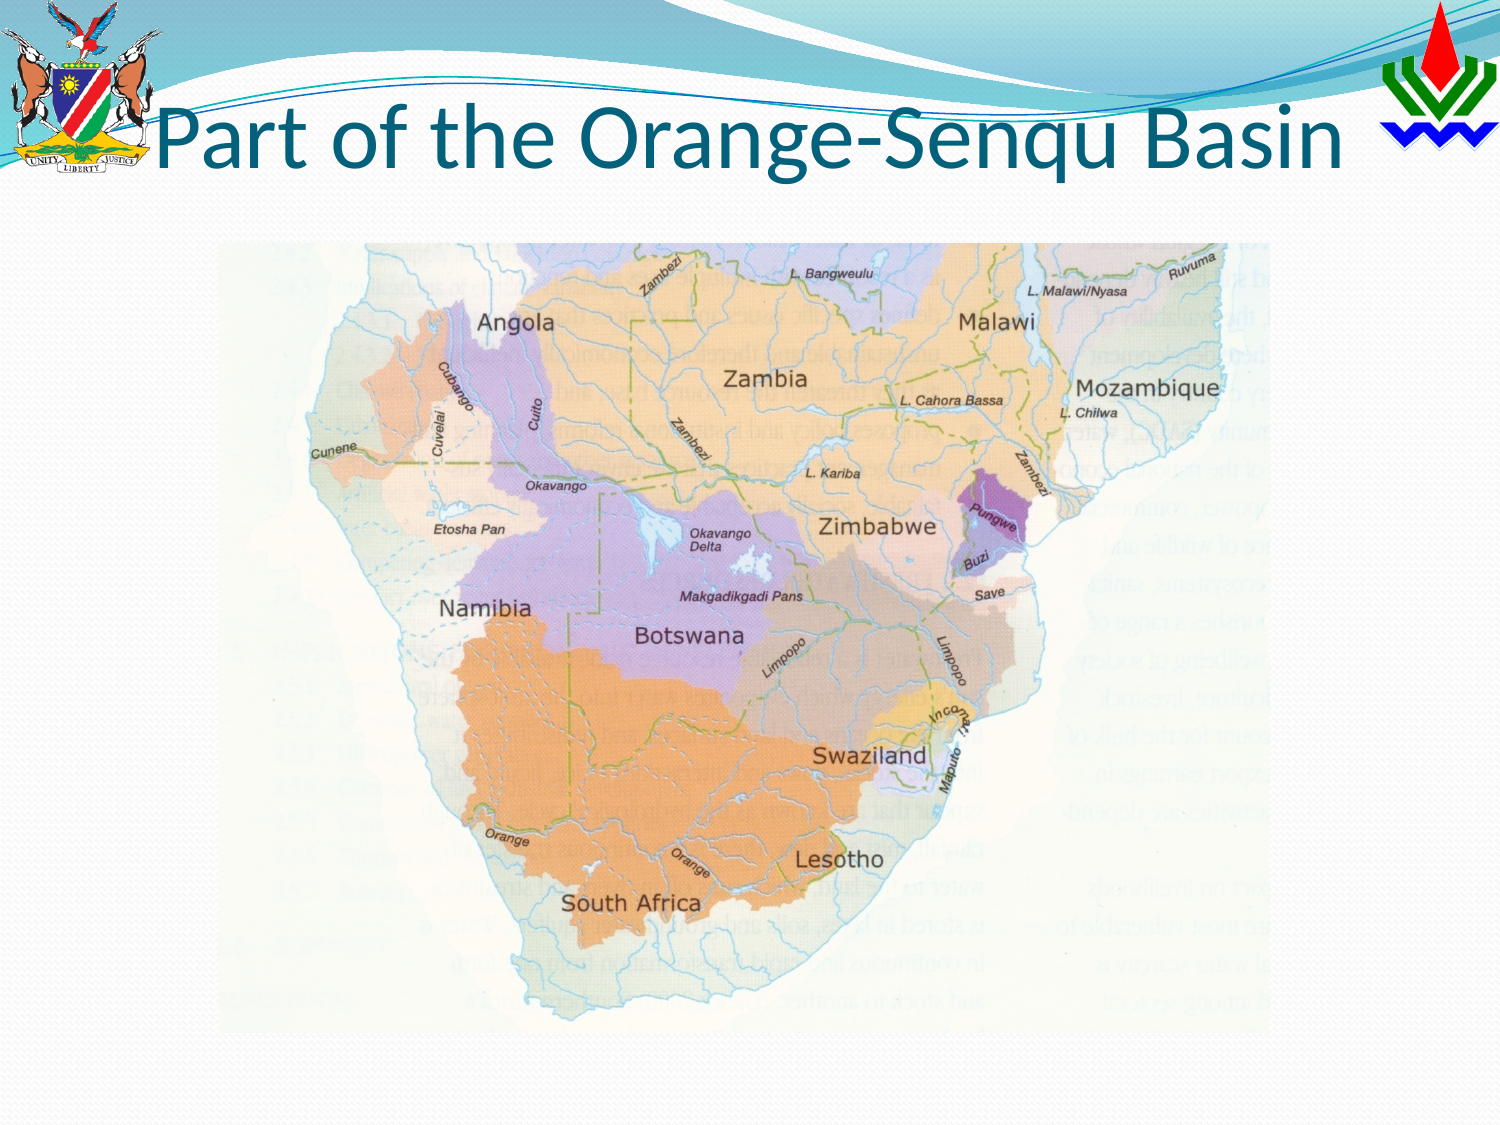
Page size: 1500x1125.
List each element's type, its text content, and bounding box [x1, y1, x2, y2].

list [218, 242, 1270, 1033]
title Part of the Orange-Senqu Basin [75, 0, 1425, 188]
picture [1378, 0, 1500, 152]
picture [0, 0, 163, 173]
